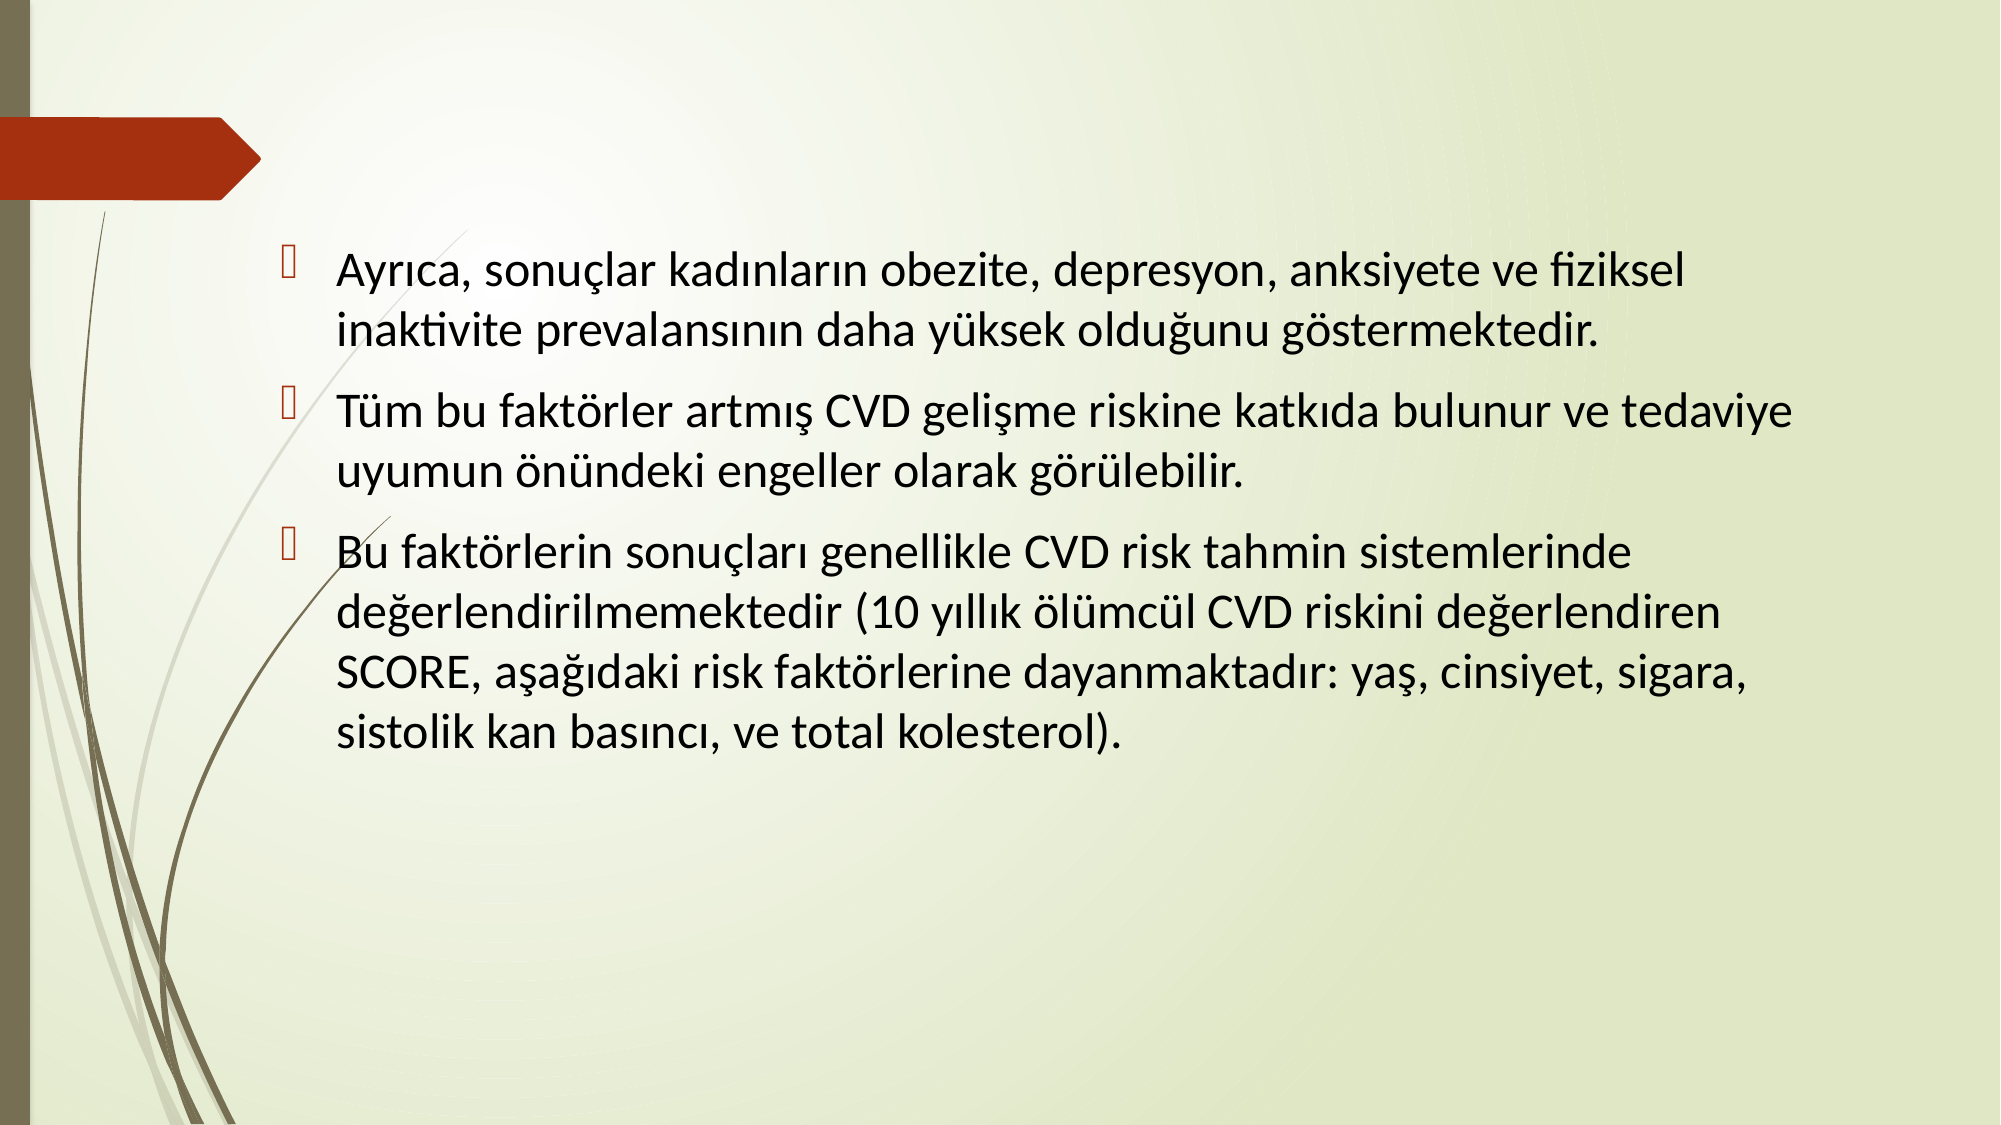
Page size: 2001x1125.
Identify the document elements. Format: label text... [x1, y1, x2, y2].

list Ayrıca, sonuçlar kadınların obezite, depresyon, anksiyete ve fiziksel inaktivite prevalansının daha yüksek olduğunu göstermektedir. Tüm bu faktörler artmış CVD gelişme riskine katkıda bulunur ve tedaviye uyumun önündeki engeller olarak görülebilir. Bu faktörlerin sonuçları genellikle CVD risk tahmin sistemlerinde değerlendirilmemektedir (10 yıllık ölümcül CVD riskini değerlendiren SCORE, aşağıdaki risk faktörlerine dayanmaktadır: yaş, cinsiyet, sigara, sistolik kan basıncı, ve total kolesterol). [265, 228, 1888, 971]
